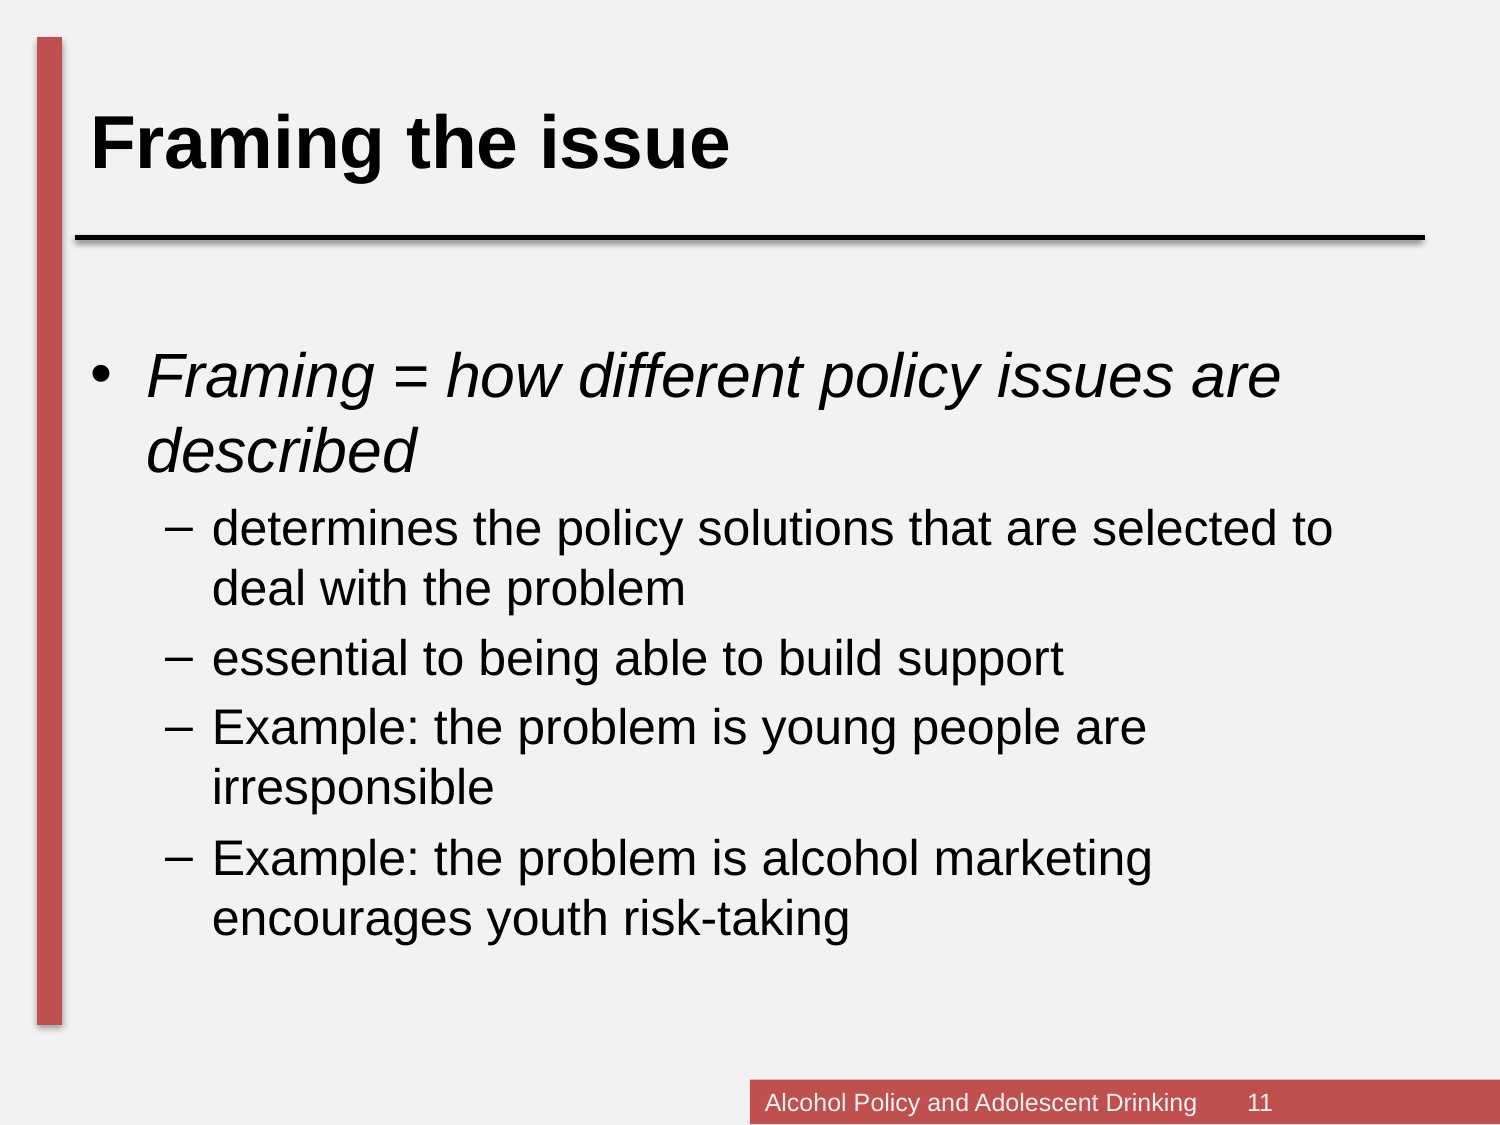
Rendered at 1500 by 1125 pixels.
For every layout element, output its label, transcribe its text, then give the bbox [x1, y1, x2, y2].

title Framing the issue [75, 45, 1425, 233]
list Framing = how different policy issues are described determines the policy solutions that are selected to deal with the problem essential to being able to build support Example: the problem is young people are irresponsible Example: the problem is alcohol marketing encourages youth risk-taking [75, 327, 1425, 973]
slide_number [1402, 1077, 1500, 1125]
